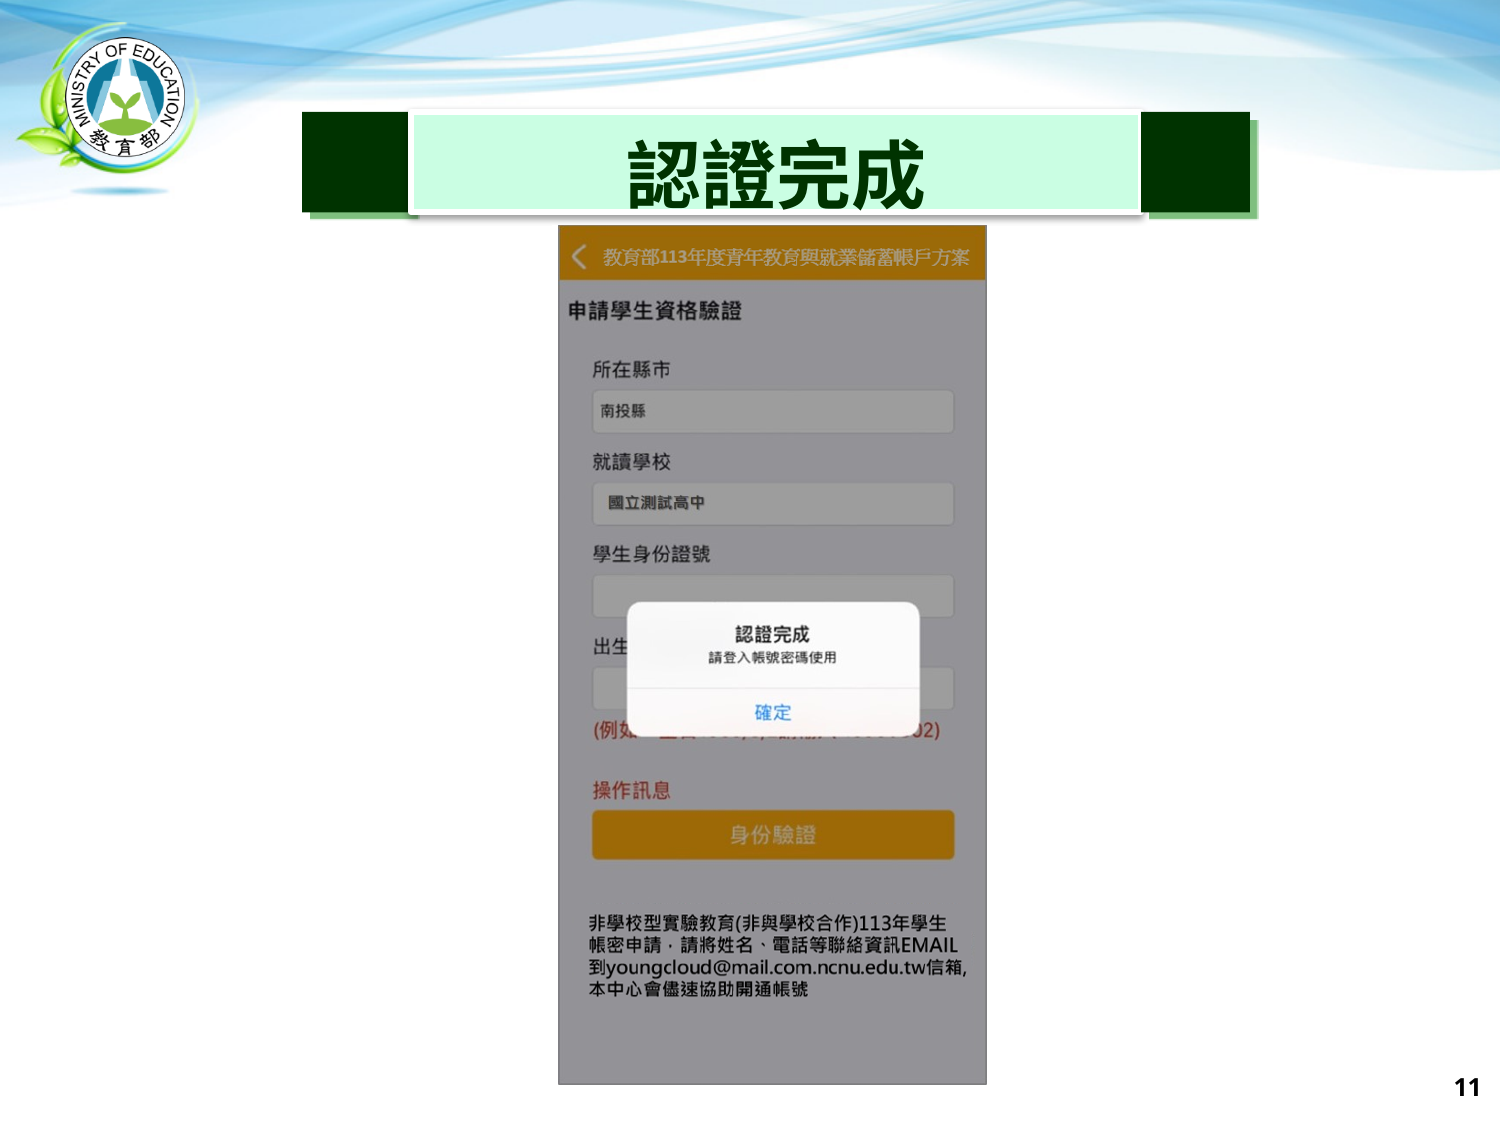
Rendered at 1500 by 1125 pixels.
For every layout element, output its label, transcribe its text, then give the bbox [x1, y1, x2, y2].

slide_number 11 [1146, 1063, 1498, 1117]
text_box [1141, 111, 1250, 213]
picture [0, 0, 1500, 1125]
text_box 認證完成 [408, 109, 1144, 215]
text_box [302, 111, 405, 213]
